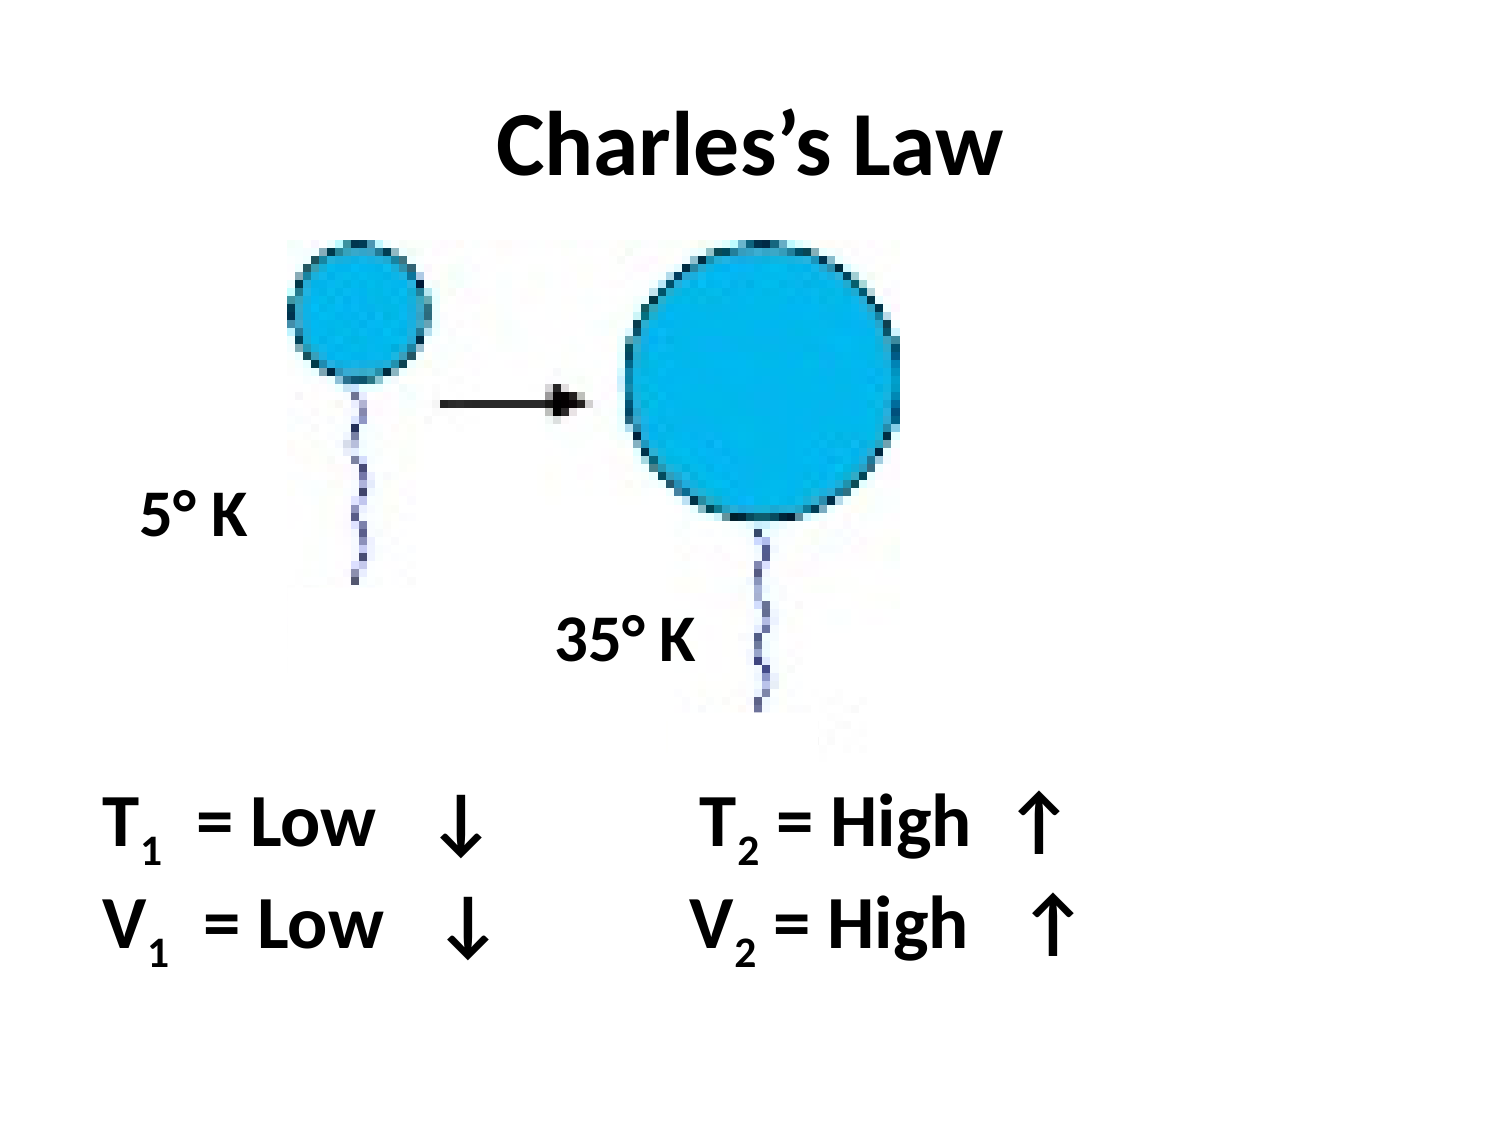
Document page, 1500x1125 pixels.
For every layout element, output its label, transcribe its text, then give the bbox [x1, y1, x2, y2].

text_box T1 = Low ↓ T2 = High ↑ V1 = Low ↓ V2 = High ↑ [88, 763, 1163, 984]
text_box 5° K [124, 462, 282, 558]
title Charles’s Law [75, 45, 1425, 233]
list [287, 240, 901, 762]
